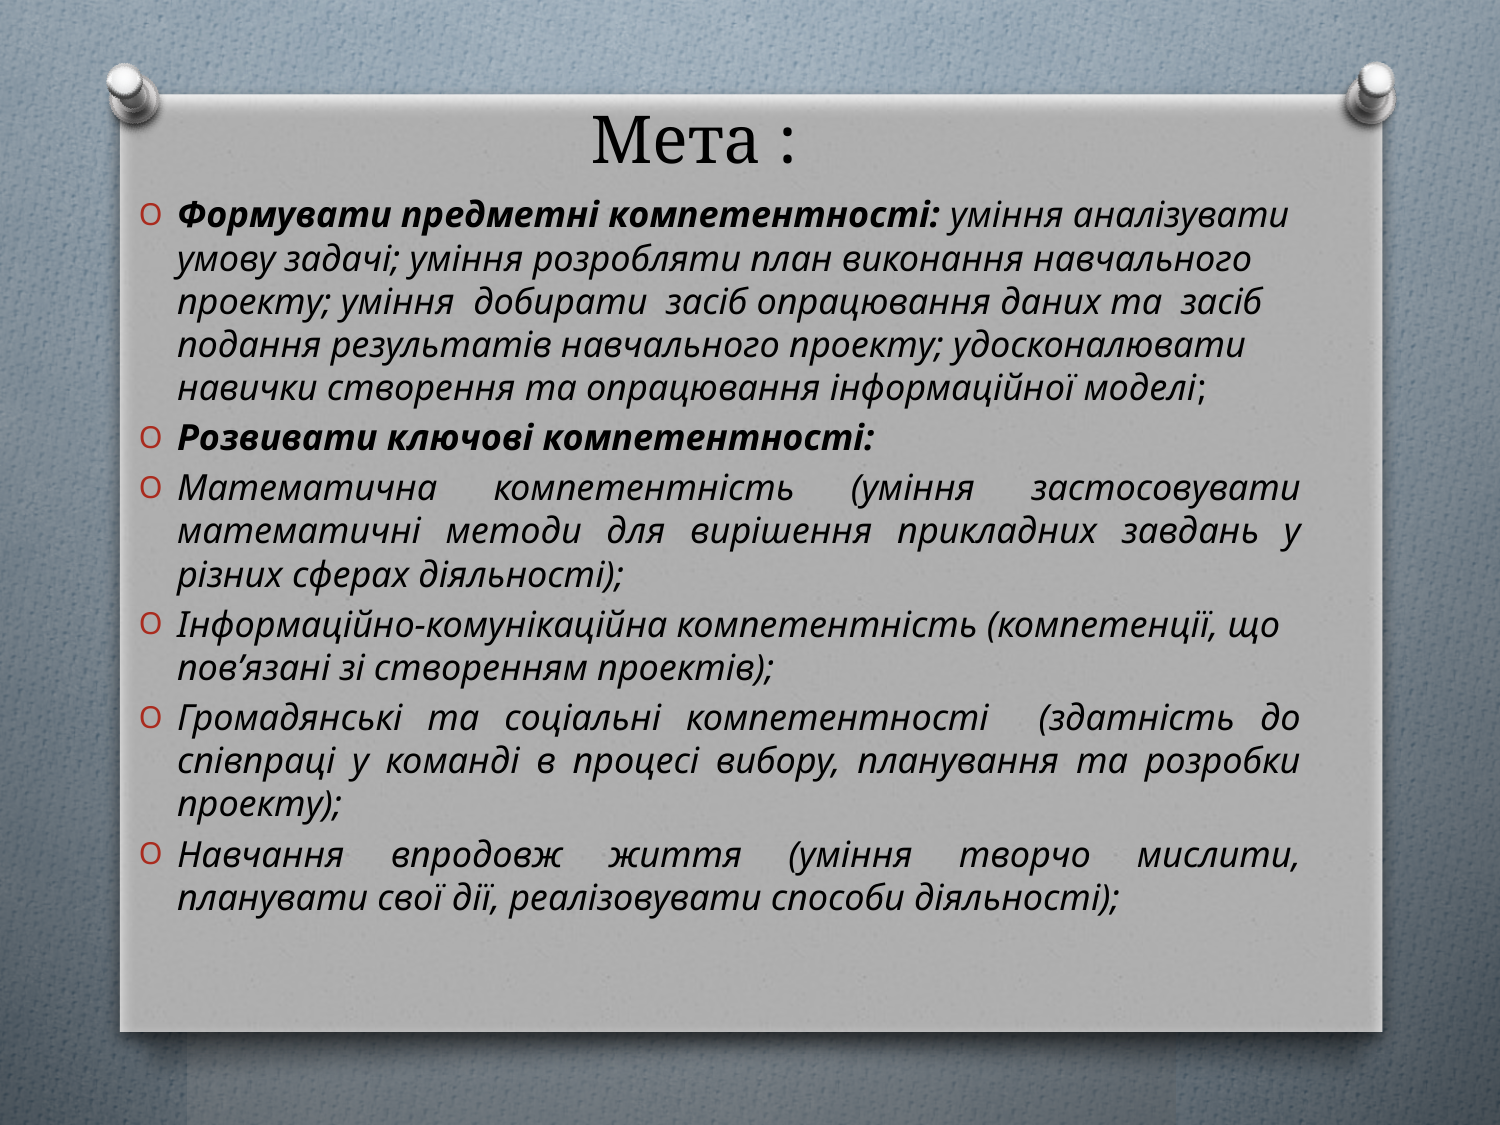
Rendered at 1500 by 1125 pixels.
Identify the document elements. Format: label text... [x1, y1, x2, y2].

list Формувати предметні компетентності: уміння аналізувати умову задачі; уміння розробляти план виконання навчального проекту; уміння добирати засіб опрацювання даних та засіб подання результатів навчального проекту; удосконалювати навички створення та опрацювання інформаційної моделі; Розвивати ключові компетентності: Математична компетентність (уміння застосовувати математичні методи для вирішення прикладних завдань у різних сферах діяльності); Інформаційно-комунікаційна компетентність (компетенції, що пов’язані зі створенням проектів); Громадянські та соціальні компетентності (здатність до співпраці у команді в процесі вибору, планування та розробки проекту); Навчання впродовж життя (уміння творчо мислити, планувати свої дії, реалізовувати способи діяльності); [123, 184, 1317, 939]
title Мета : [171, 90, 1235, 184]
picture [75, 29, 198, 153]
picture [1317, 35, 1439, 156]
